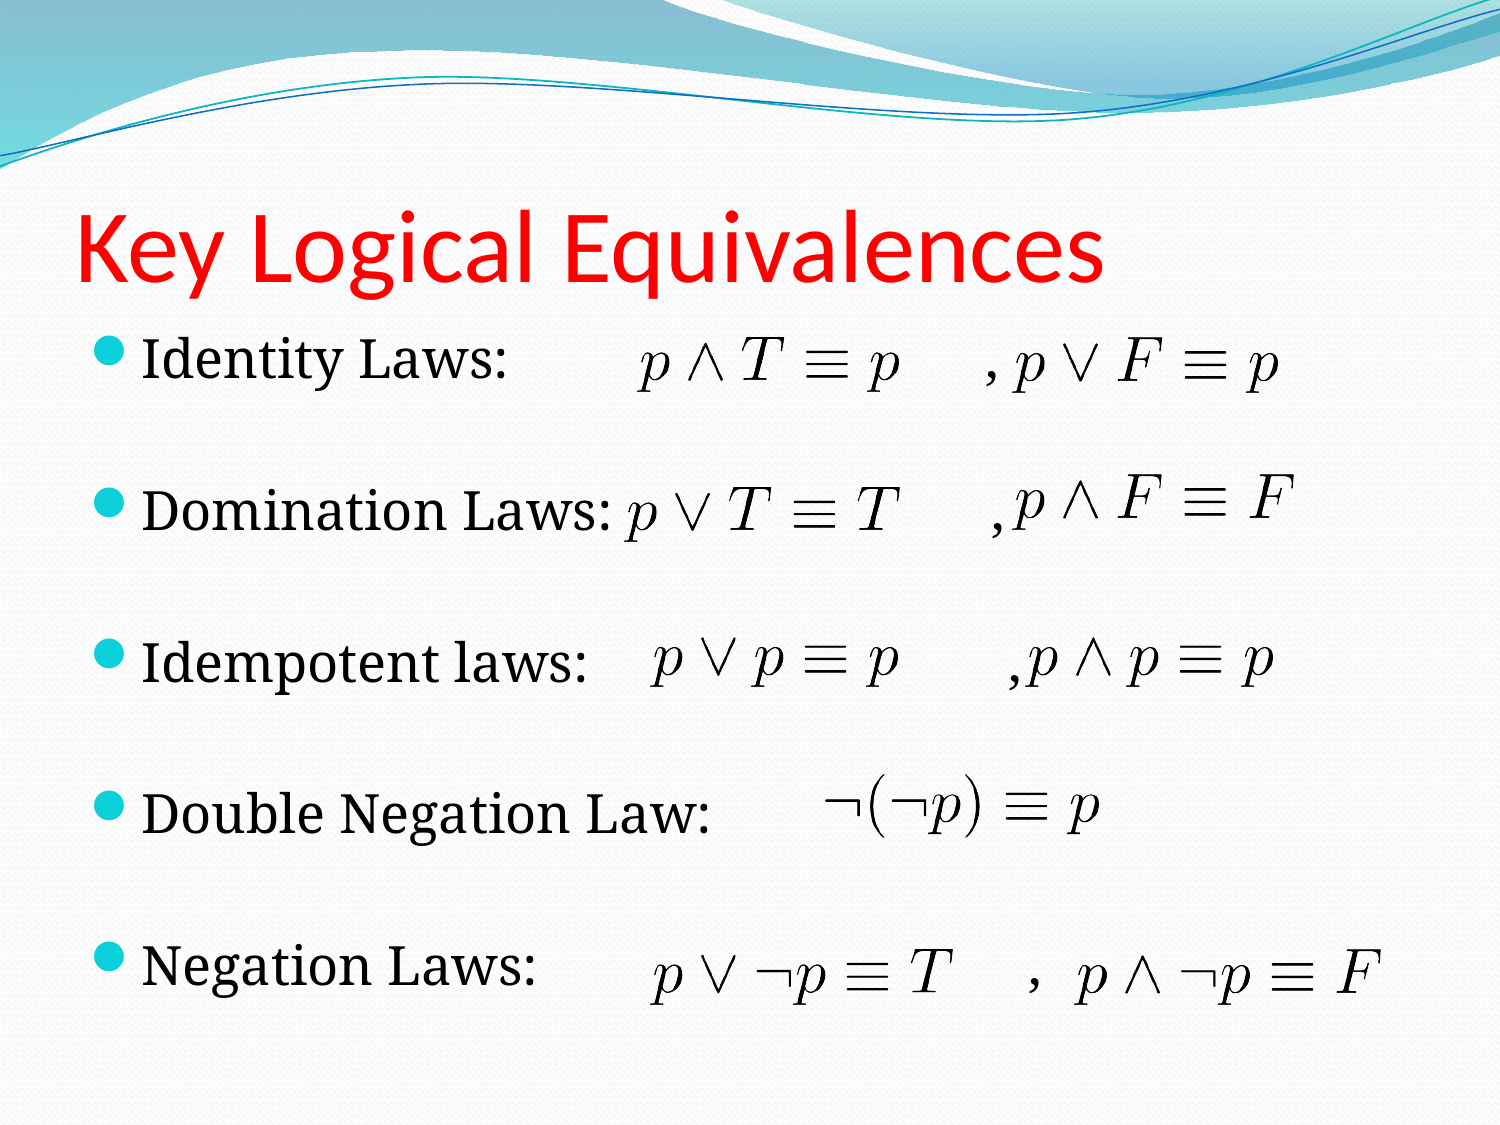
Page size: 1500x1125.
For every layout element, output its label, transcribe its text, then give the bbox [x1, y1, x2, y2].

title Key Logical Equivalences [75, 115, 1425, 303]
picture [1012, 474, 1294, 531]
picture [649, 949, 953, 1005]
picture [1074, 949, 1381, 1006]
picture [624, 487, 900, 543]
list Identity Laws: , Domination Laws: , Idempotent laws: , Double Negation Law: Negation Laws: , [75, 317, 1425, 1038]
picture [1012, 337, 1278, 393]
picture [637, 337, 899, 393]
picture [1024, 637, 1273, 687]
picture [824, 774, 1099, 838]
picture [649, 637, 898, 687]
